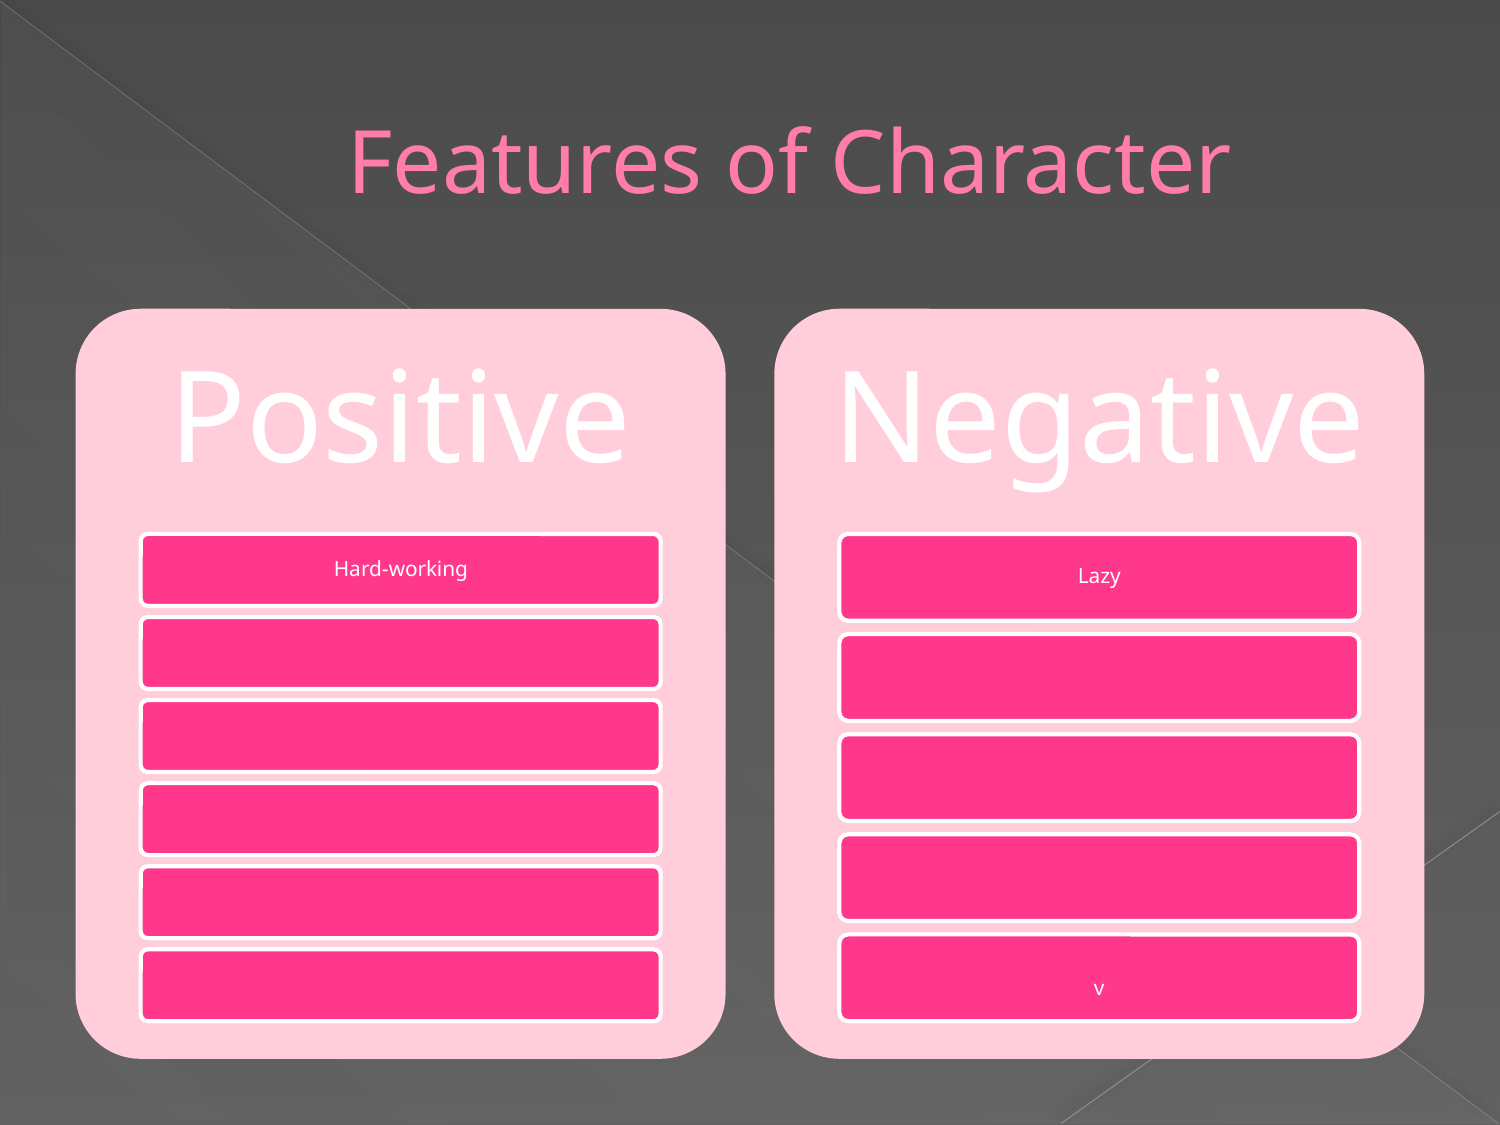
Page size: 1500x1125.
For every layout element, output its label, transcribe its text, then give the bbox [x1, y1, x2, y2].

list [74, 308, 1426, 1060]
title Features of Character [75, 43, 1425, 274]
